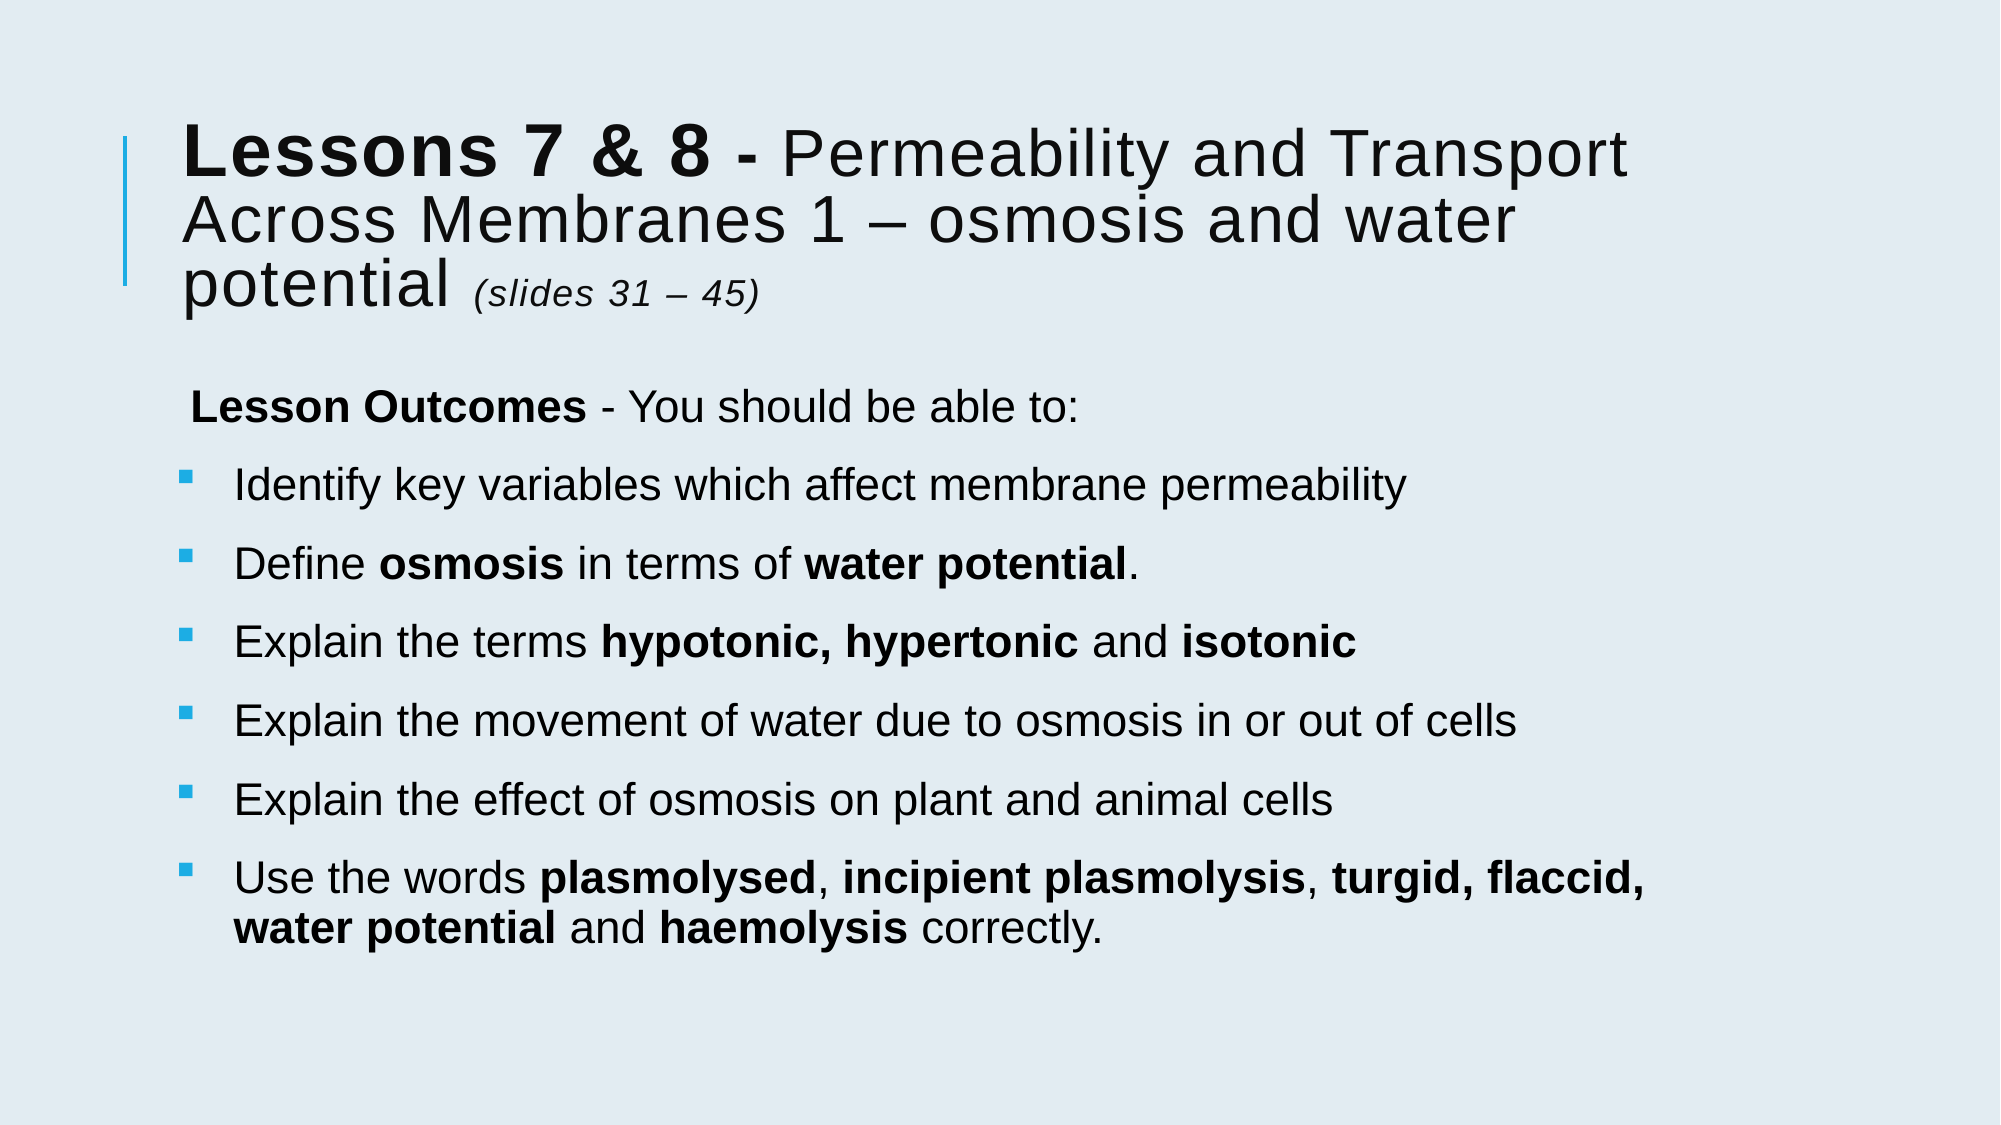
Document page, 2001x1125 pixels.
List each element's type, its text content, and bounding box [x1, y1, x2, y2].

title Lessons 7 & 8 - Permeability and Transport Across Membranes 1 – osmosis and water potential (slides 31 – 45) [168, 96, 1763, 342]
list Lesson Outcomes - You should be able to: Identify key variables which affect membrane permeability Define osmosis in terms of water potential. Explain the terms hypotonic, hypertonic and isotonic Explain the movement of water due to osmosis in or out of cells Explain the effect of osmosis on plant and animal cells Use the words plasmolysed, incipient plasmolysis, turgid, flaccid, water potential and haemolysis correctly. [168, 375, 1763, 1035]
